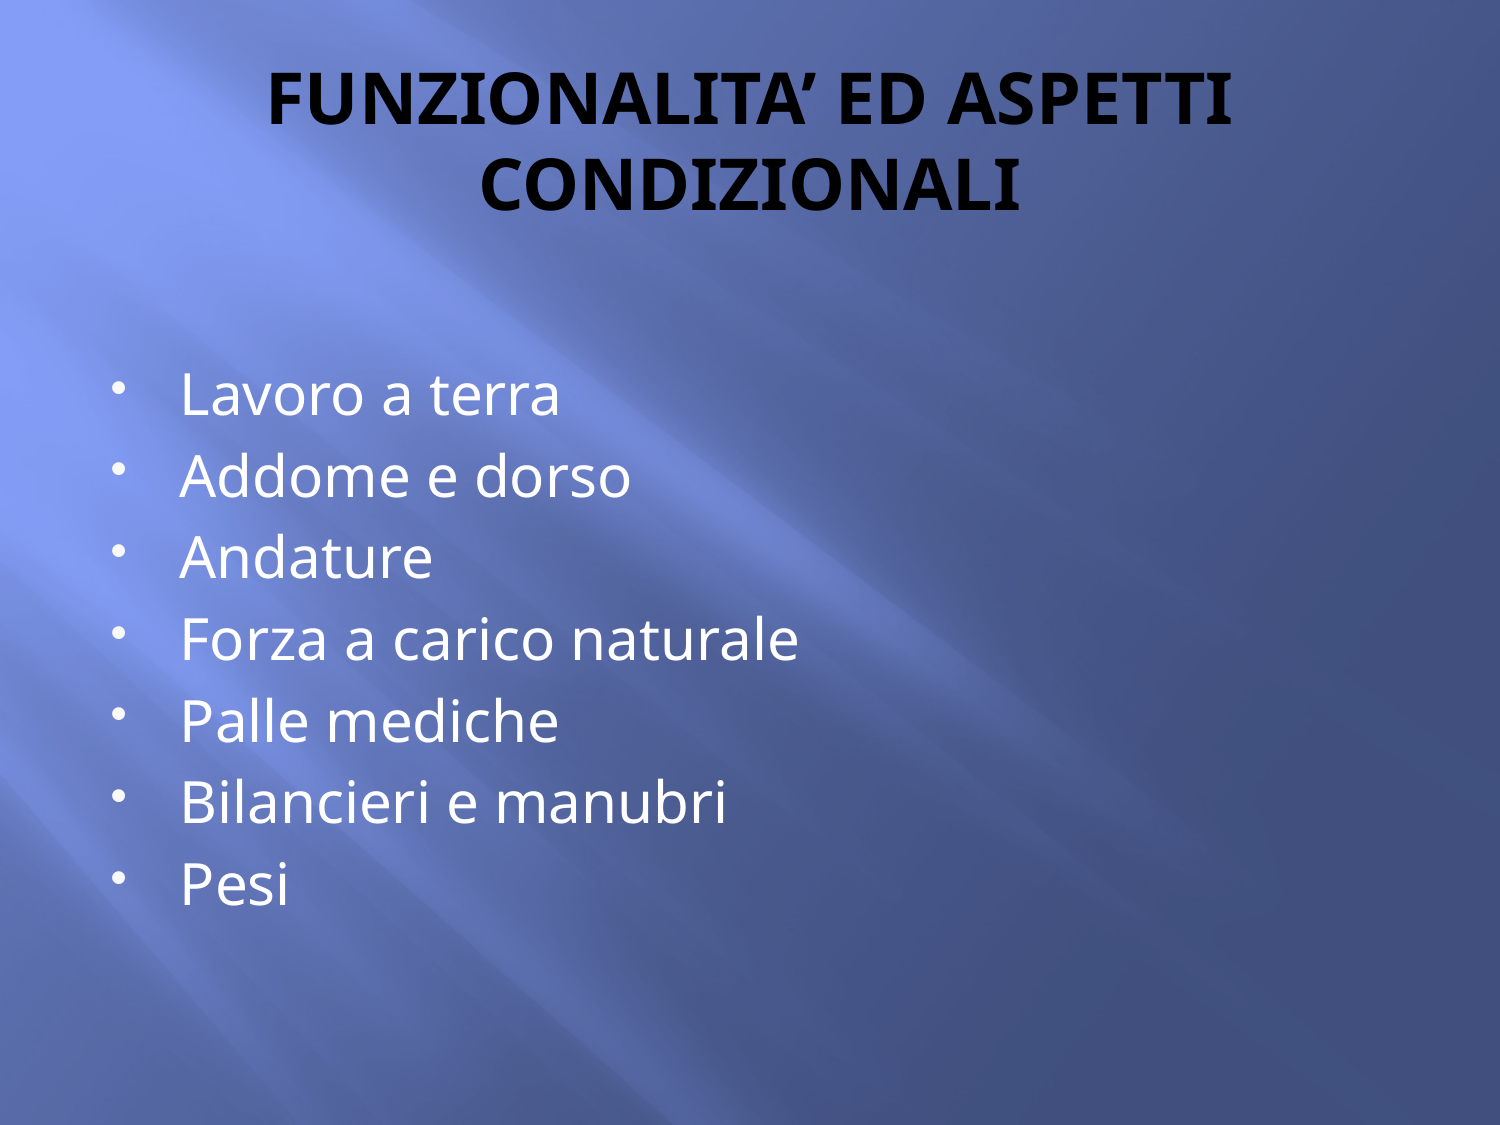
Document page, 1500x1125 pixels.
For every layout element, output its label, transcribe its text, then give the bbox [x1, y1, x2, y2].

title FUNZIONALITA’ ED ASPETTI CONDIZIONALI [75, 45, 1425, 233]
list Lavoro a terra Addome e dorso Andature Forza a carico naturale Palle mediche Bilancieri e manubri Pesi [75, 349, 1425, 1035]
